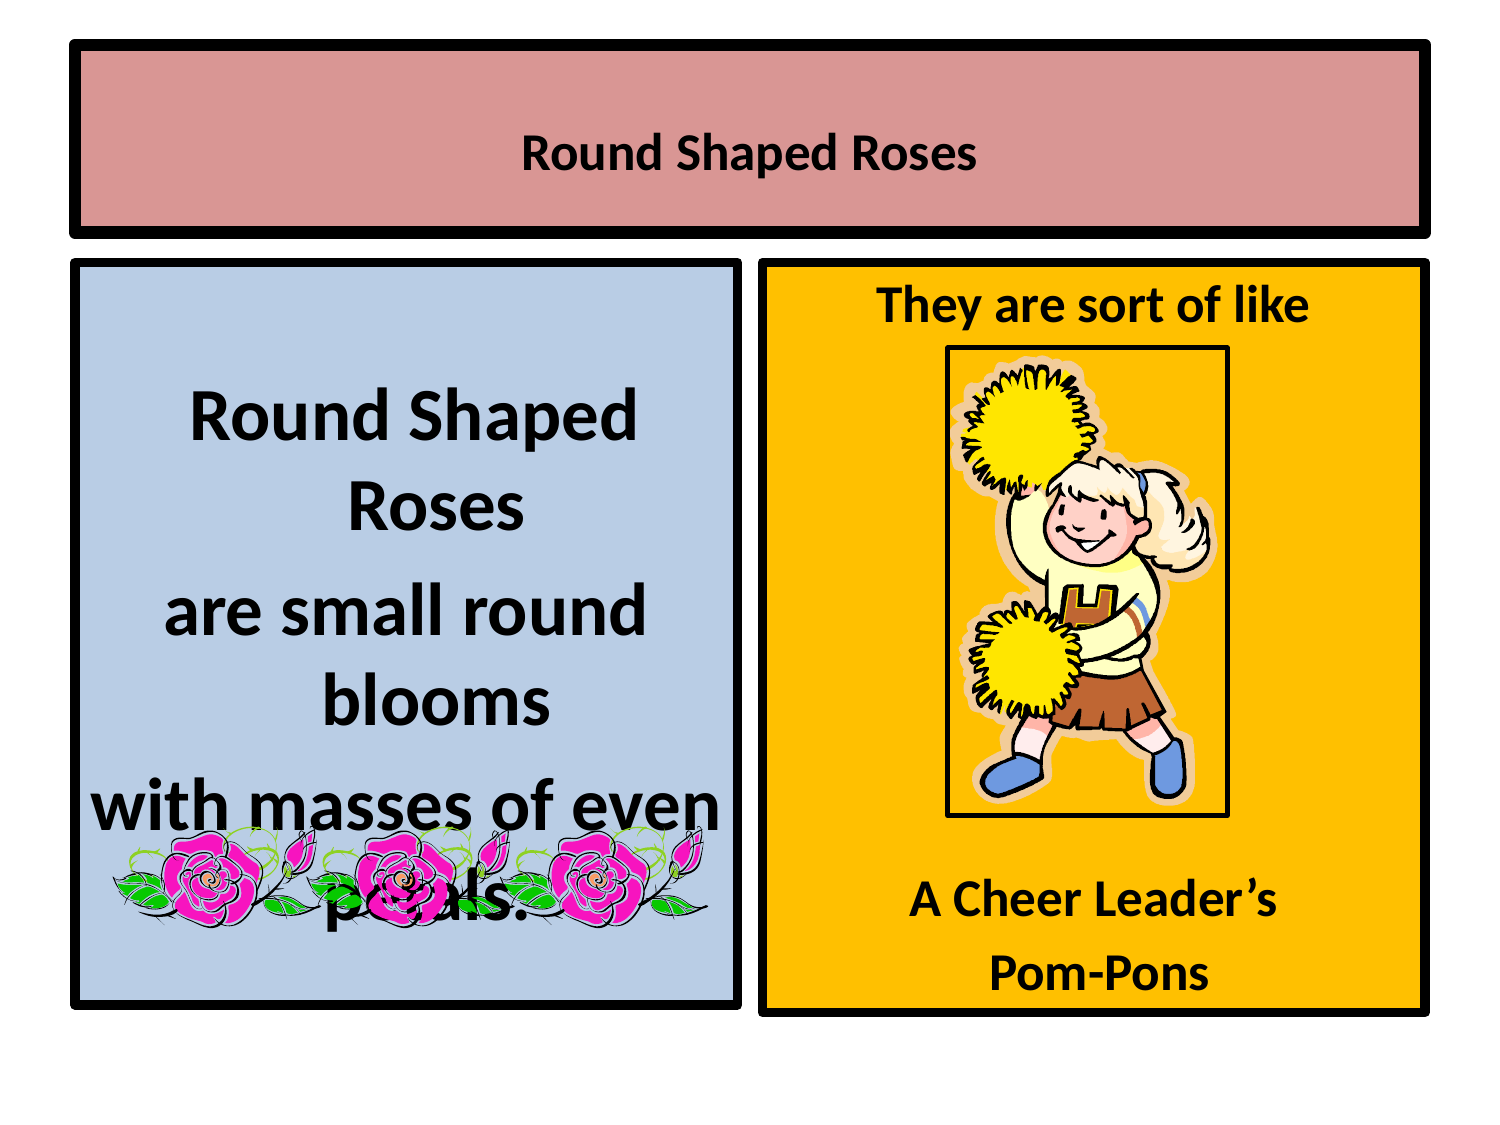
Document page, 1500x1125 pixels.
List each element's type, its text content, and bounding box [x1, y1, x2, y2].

picture [949, 349, 1226, 814]
list Round Shaped Roses are small round blooms with masses of even petals. [75, 262, 738, 1005]
list They are sort of like A Cheer Leader’s Pom-Pons [762, 262, 1425, 1013]
title Round Shaped Roses [75, 45, 1425, 233]
picture [112, 824, 709, 933]
